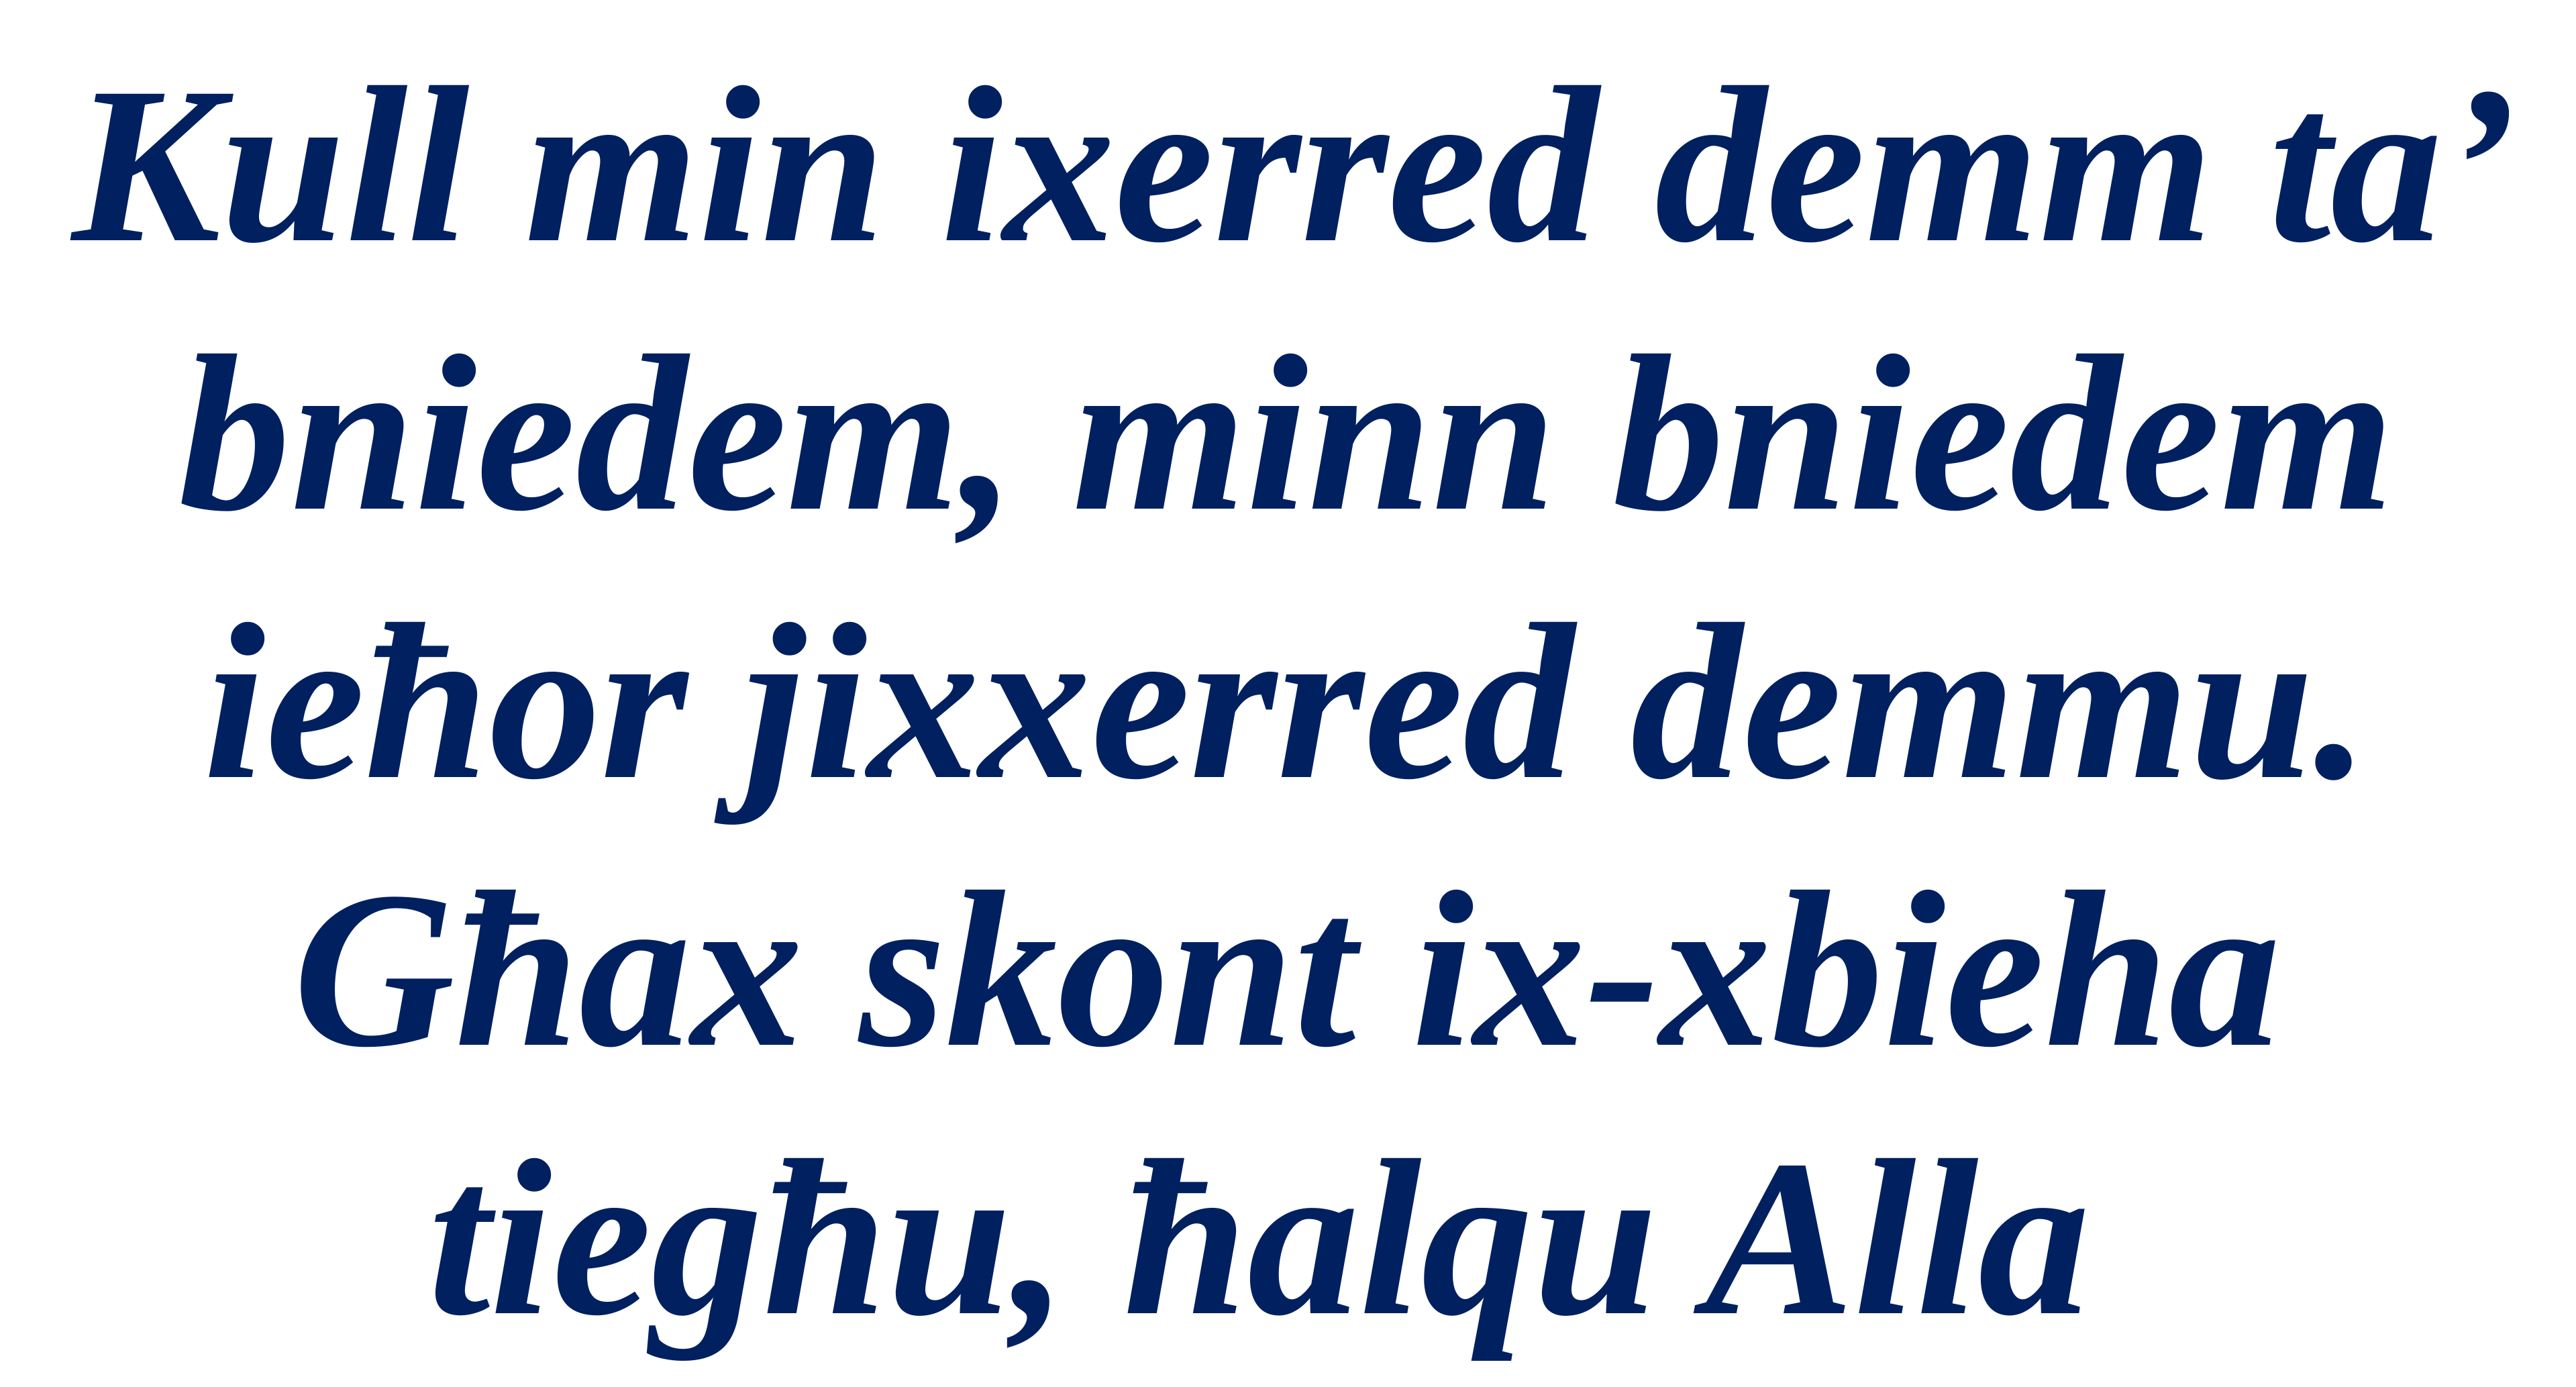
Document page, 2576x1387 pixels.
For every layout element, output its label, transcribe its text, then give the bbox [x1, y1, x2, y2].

text_box Kull min ixerred demm ta’ bniedem, minn bniedem ieħor jixxerred demmu. Għax skont ix-xbieha tiegħu, ħalqu Alla [35, 11, 2540, 1364]
